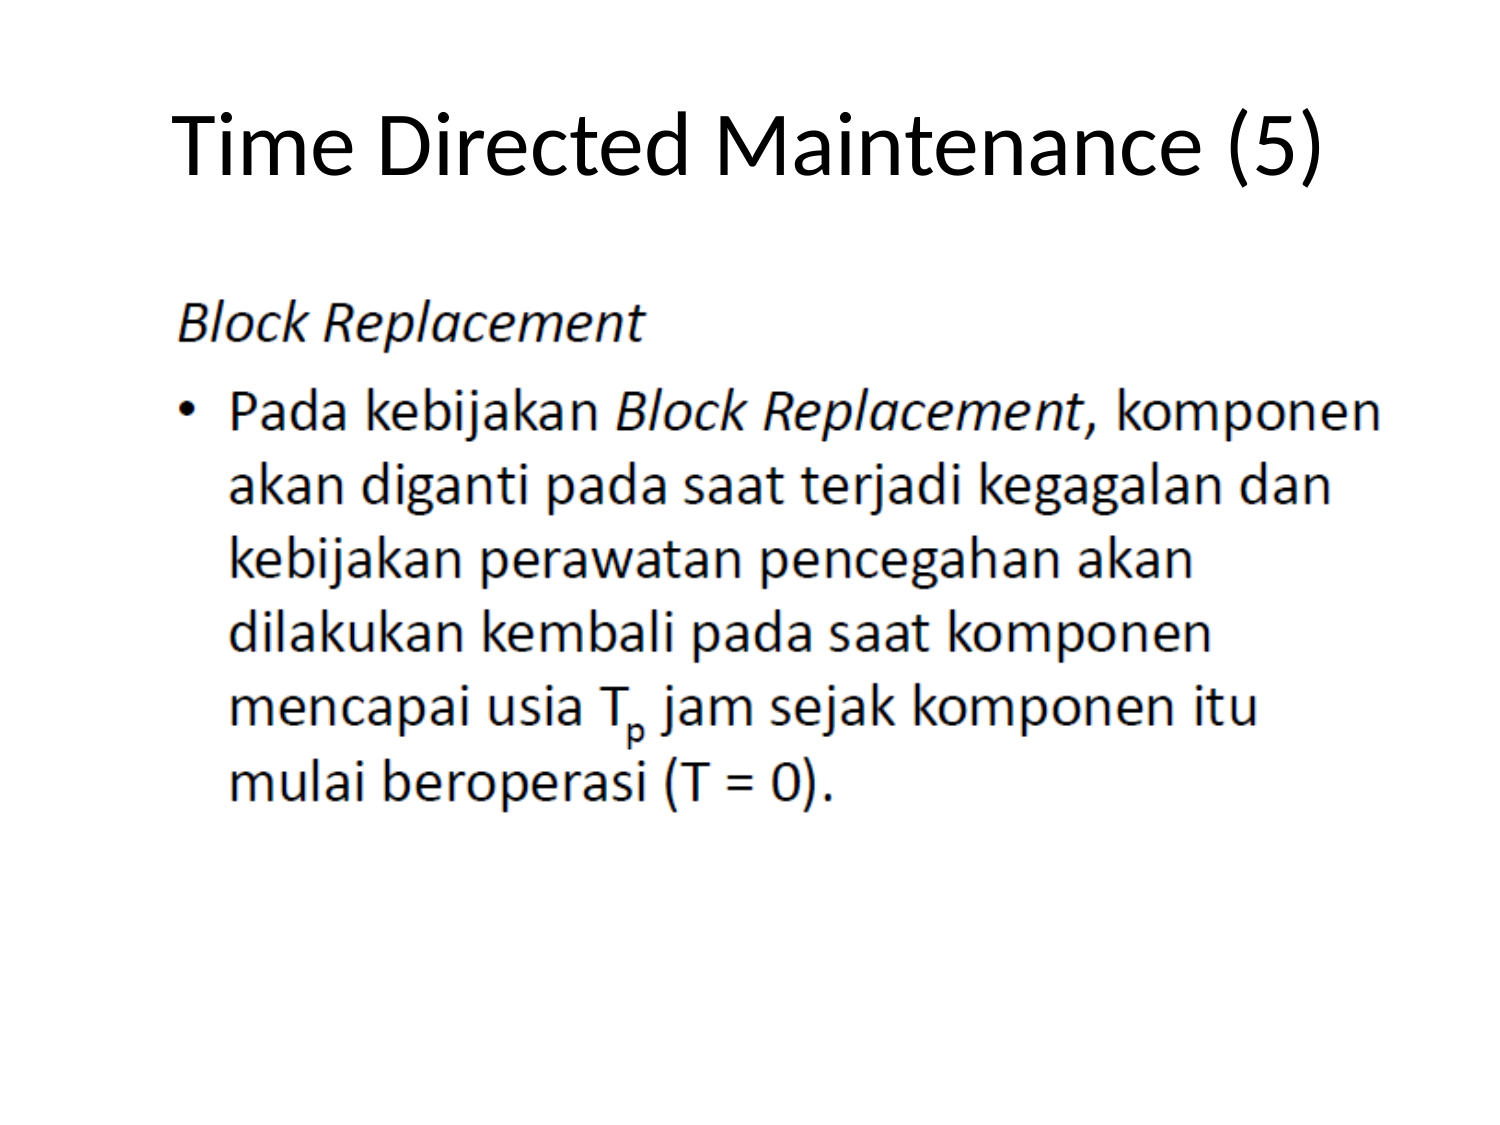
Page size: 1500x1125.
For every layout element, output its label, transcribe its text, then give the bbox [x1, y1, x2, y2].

picture [131, 274, 1451, 927]
title Time Directed Maintenance (5) [75, 45, 1425, 233]
